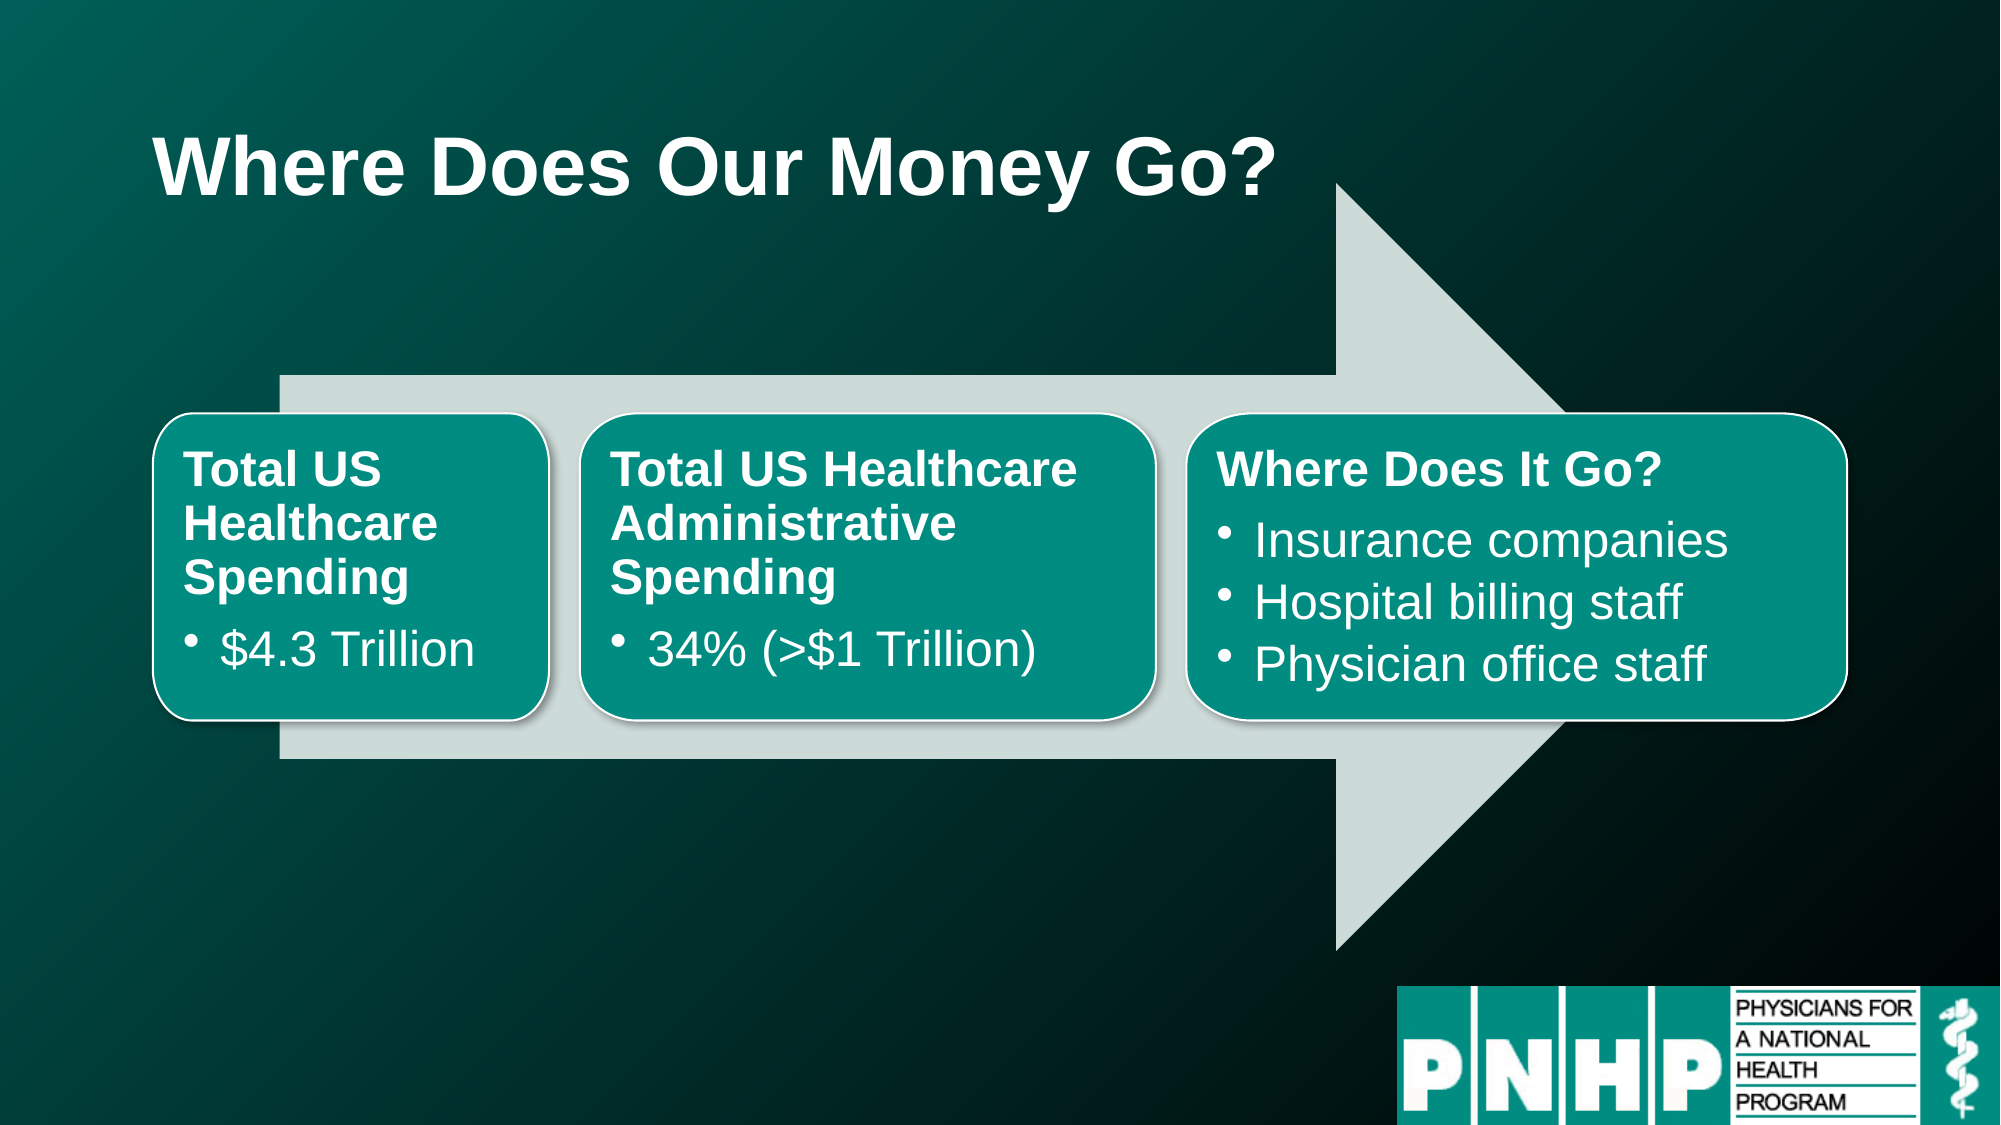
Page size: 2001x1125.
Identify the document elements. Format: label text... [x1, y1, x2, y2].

text_box Where Does It Go? Insurance companies Hospital billing staff Physician office staff [1185, 412, 1849, 722]
picture [1397, 986, 2000, 1125]
title Where Does Our Money Go? [137, 59, 1863, 278]
text_box Total US Healthcare Spending $4.3 Trillion [151, 412, 551, 722]
text_box [279, 278, 1565, 951]
text_box Total US Healthcare Administrative Spending 34% (>$1 Trillion) [578, 412, 1157, 722]
